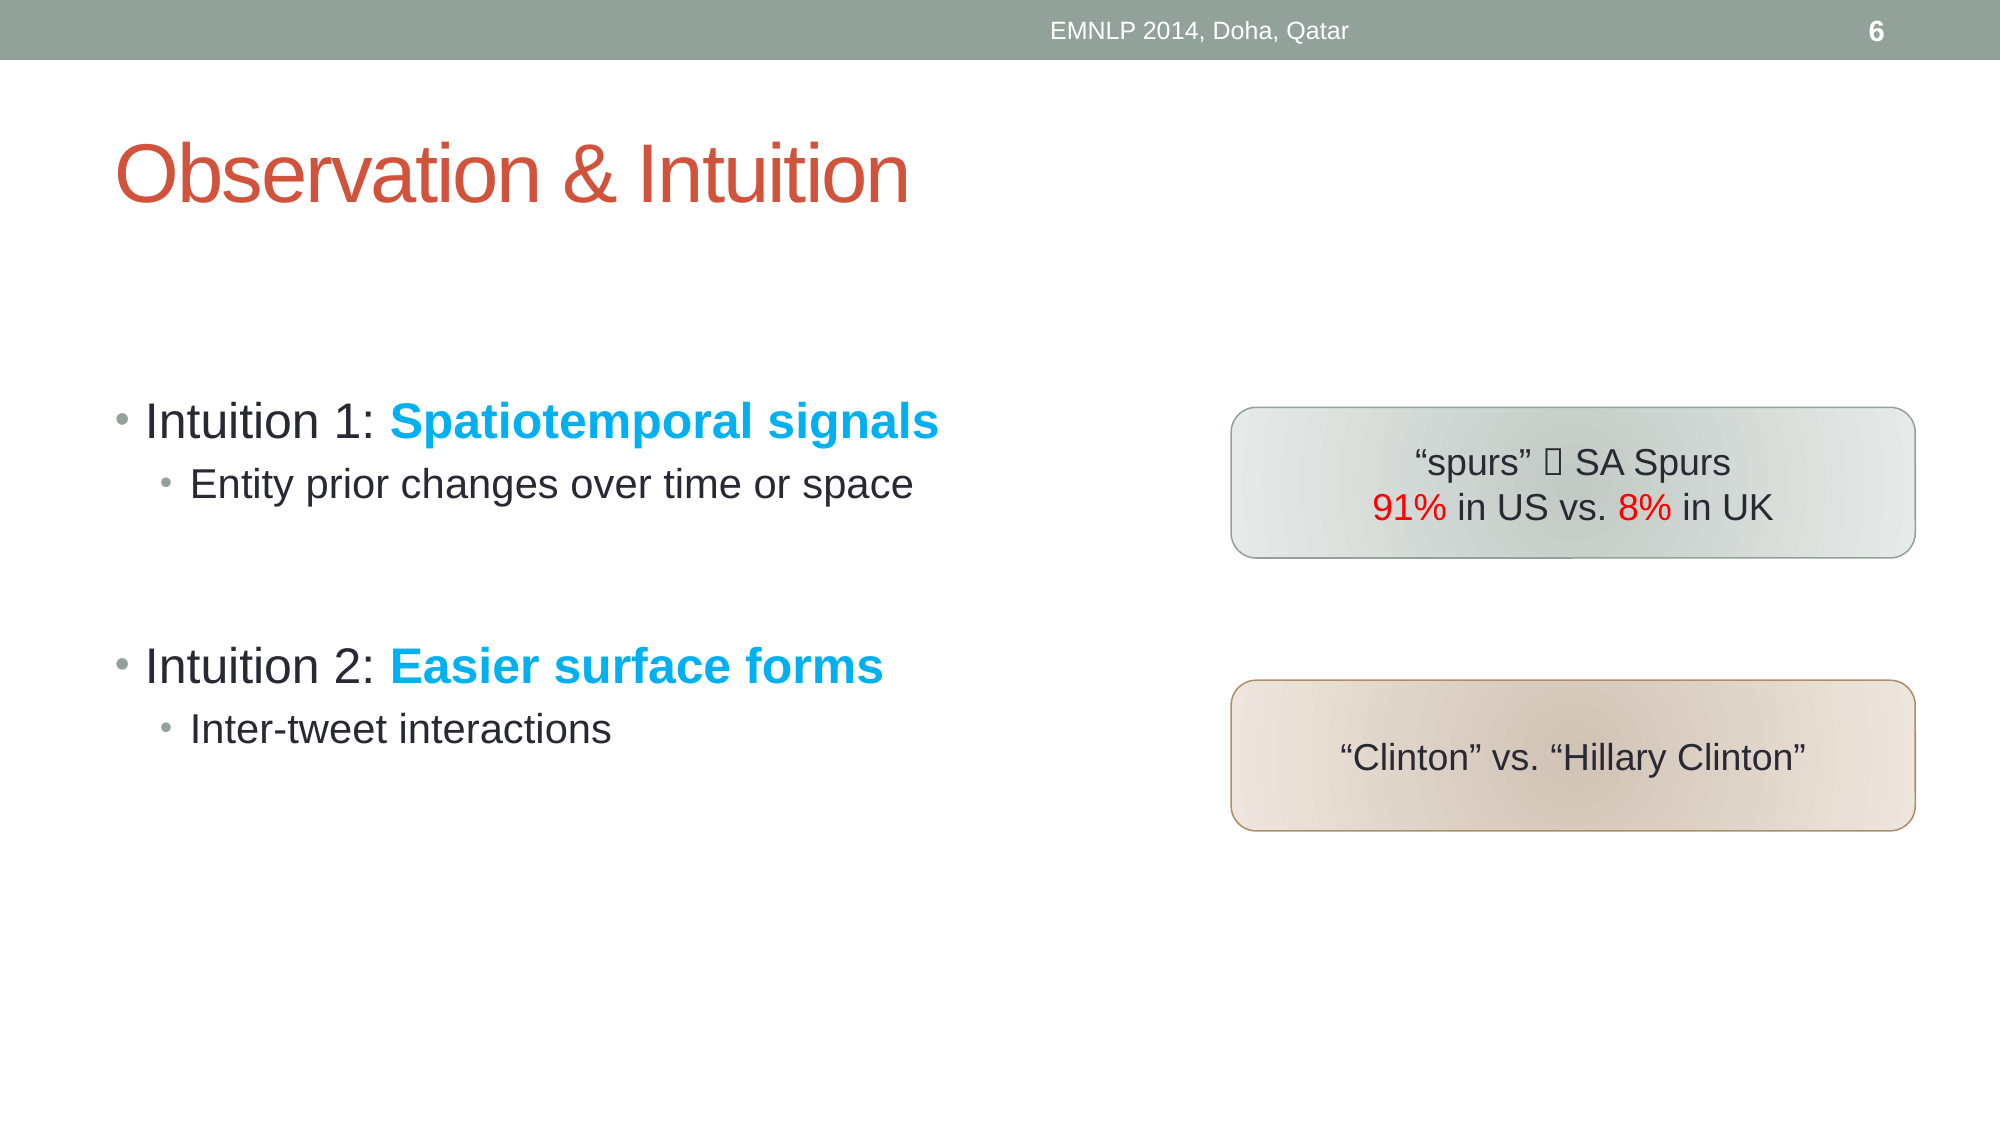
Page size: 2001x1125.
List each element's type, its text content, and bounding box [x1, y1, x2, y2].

text_box “Clinton” vs. “Hillary Clinton” [1230, 679, 1917, 832]
footer EMNLP 2014, Doha, Qatar [750, 3, 1650, 57]
slide_number 6 [1666, 3, 1900, 57]
title Observation & Intuition [99, 87, 1900, 250]
list Intuition 1: Spatiotemporal signals Entity prior changes over time or space Intuition 2: Easier surface forms Inter-tweet interactions [99, 262, 1900, 1063]
text_box “spurs”  SA Spurs 91% in US vs. 8% in UK [1230, 406, 1917, 559]
